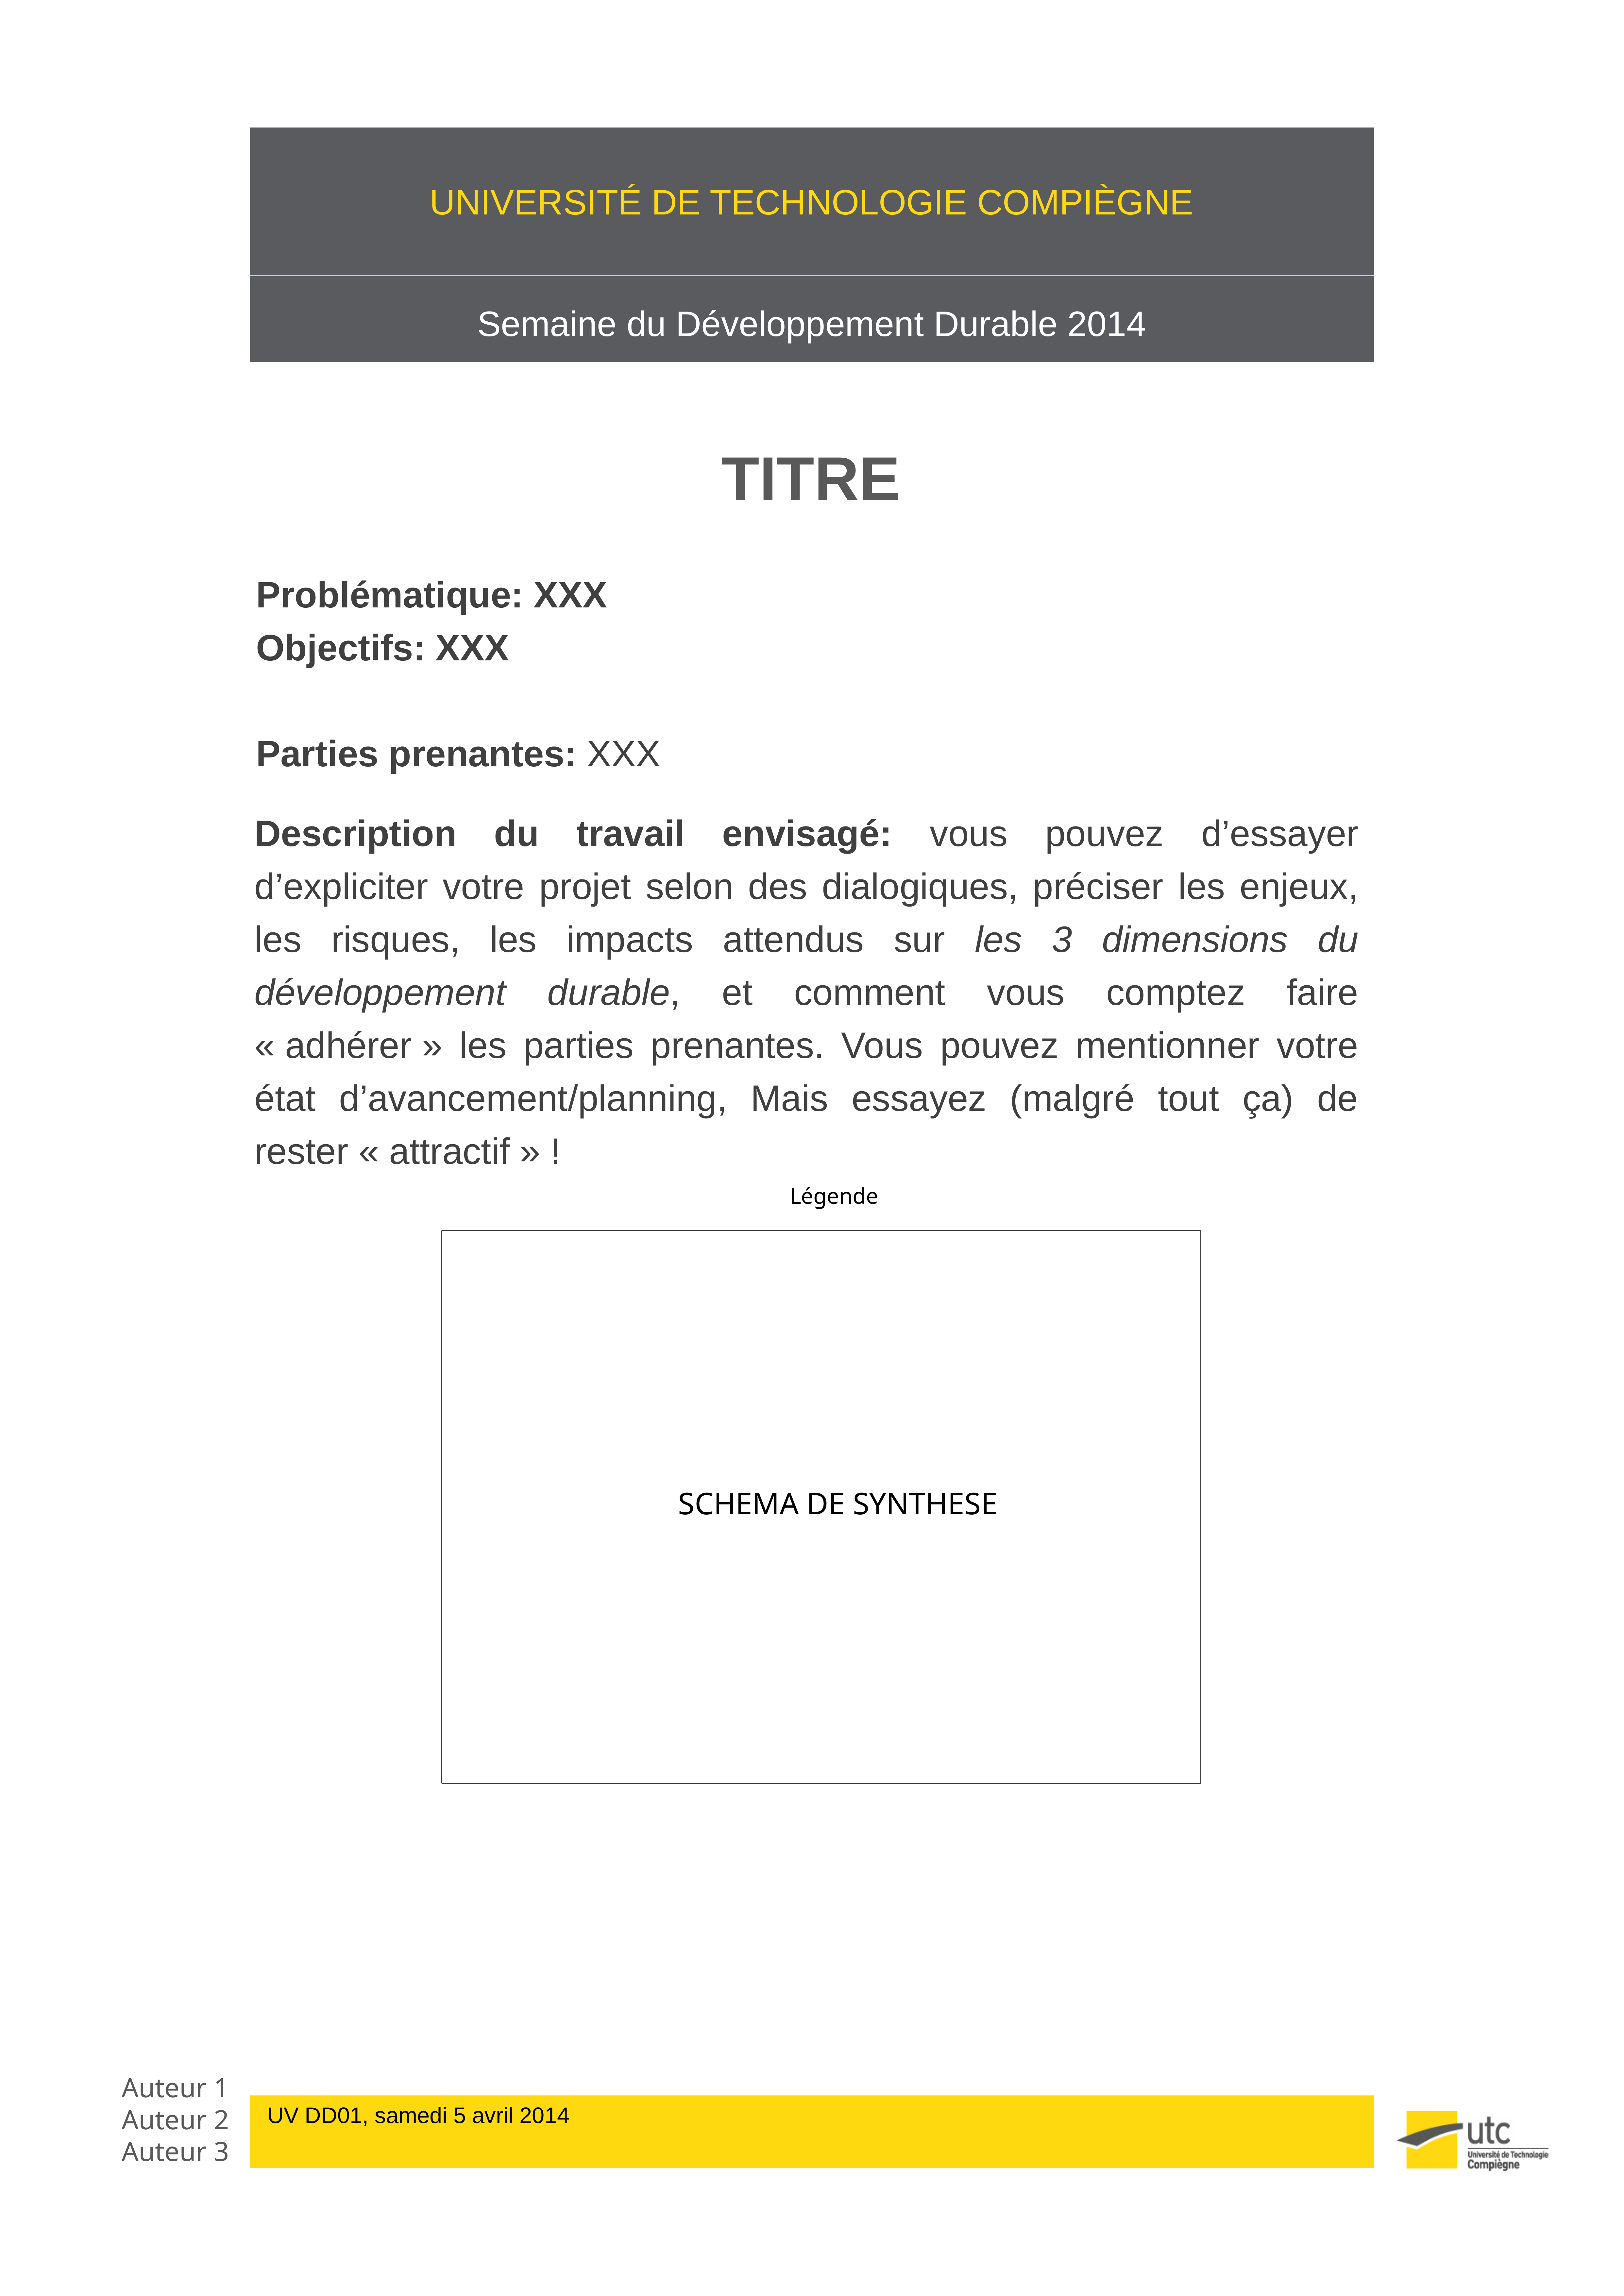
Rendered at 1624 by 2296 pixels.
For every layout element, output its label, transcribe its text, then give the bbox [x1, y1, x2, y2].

title TITRE [314, 399, 1308, 537]
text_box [442, 1180, 1201, 1784]
text_box Problématique: XXX Objectifs: XXX Parties prenantes: XXX [240, 554, 1234, 692]
text_box Description du travail envisagé: vous pouvez d’essayer d’expliciter votre projet selon des dialogiques, préciser les enjeux, les risques, les impacts attendus sur les 3 dimensions du développement durable, et comment vous comptez faire « adhérer » les parties prenantes. Vous pouvez mentionner votre état d’avancement/planning, Mais essayez (malgré tout ça) de rester « attractif » ! [238, 792, 1375, 1105]
picture [1397, 2111, 1548, 2172]
text_box Auteur 1 Auteur 2 Auteur 3 [0, 2002, 229, 2236]
